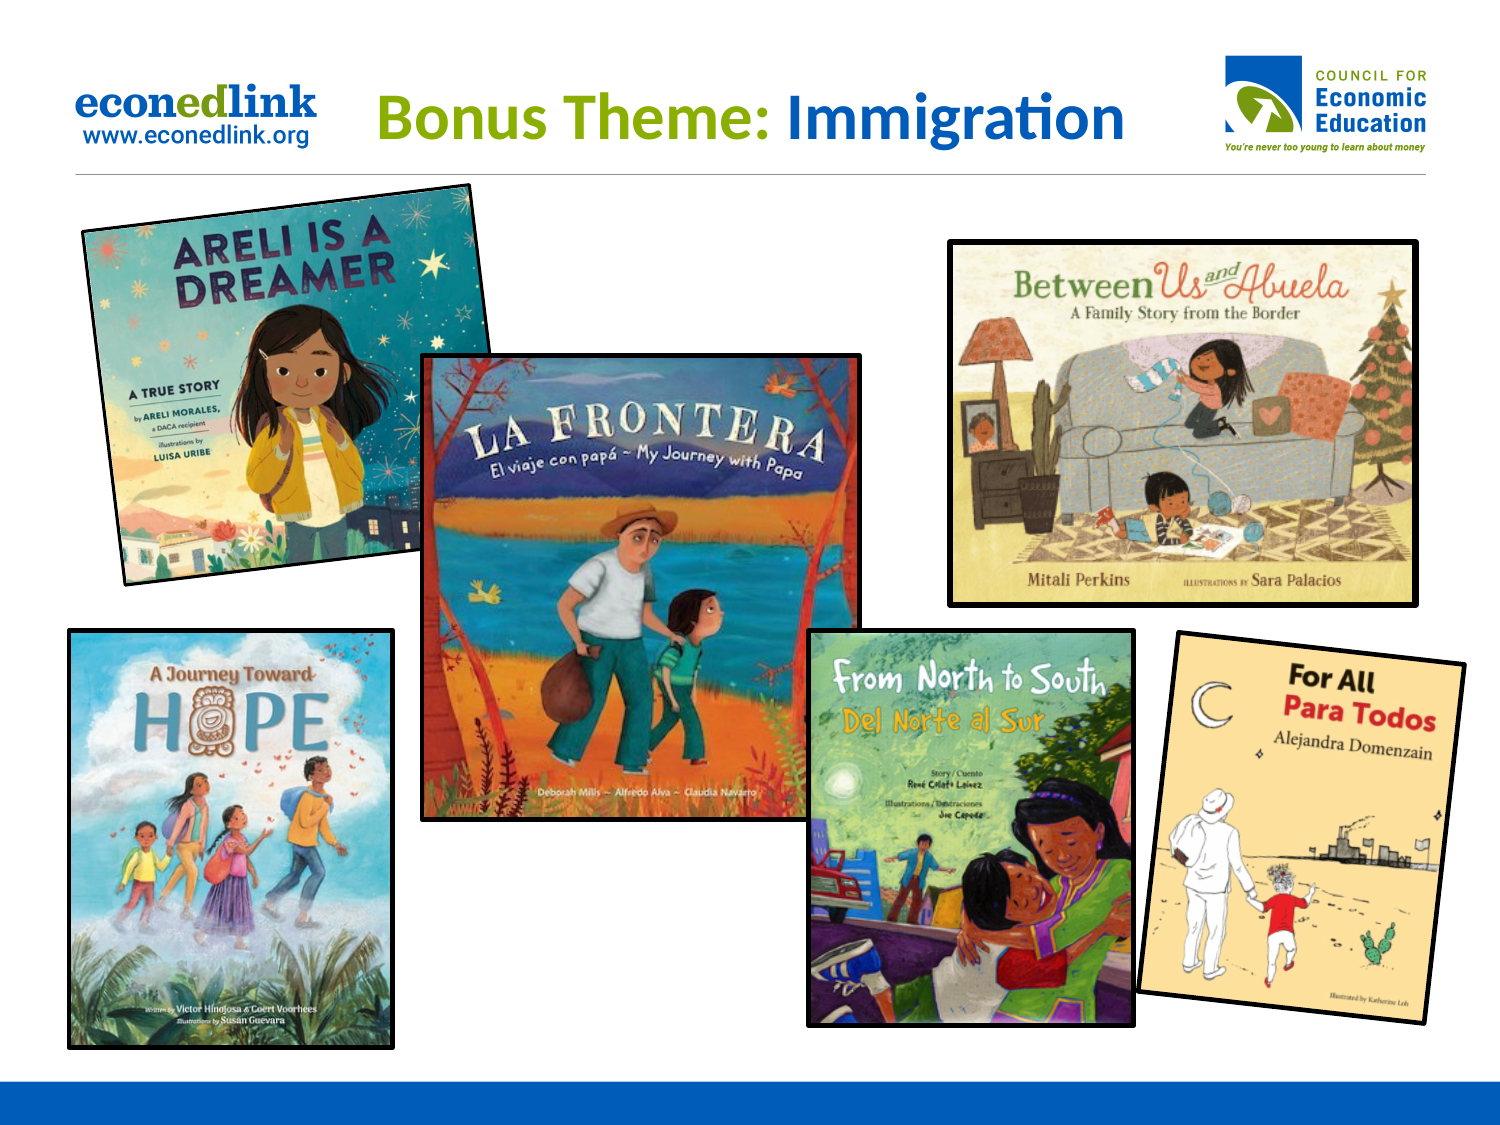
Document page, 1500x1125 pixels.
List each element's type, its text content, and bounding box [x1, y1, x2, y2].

title Bonus Theme: Immigration [83, 19, 1435, 168]
picture [0, 0, 1500, 1125]
